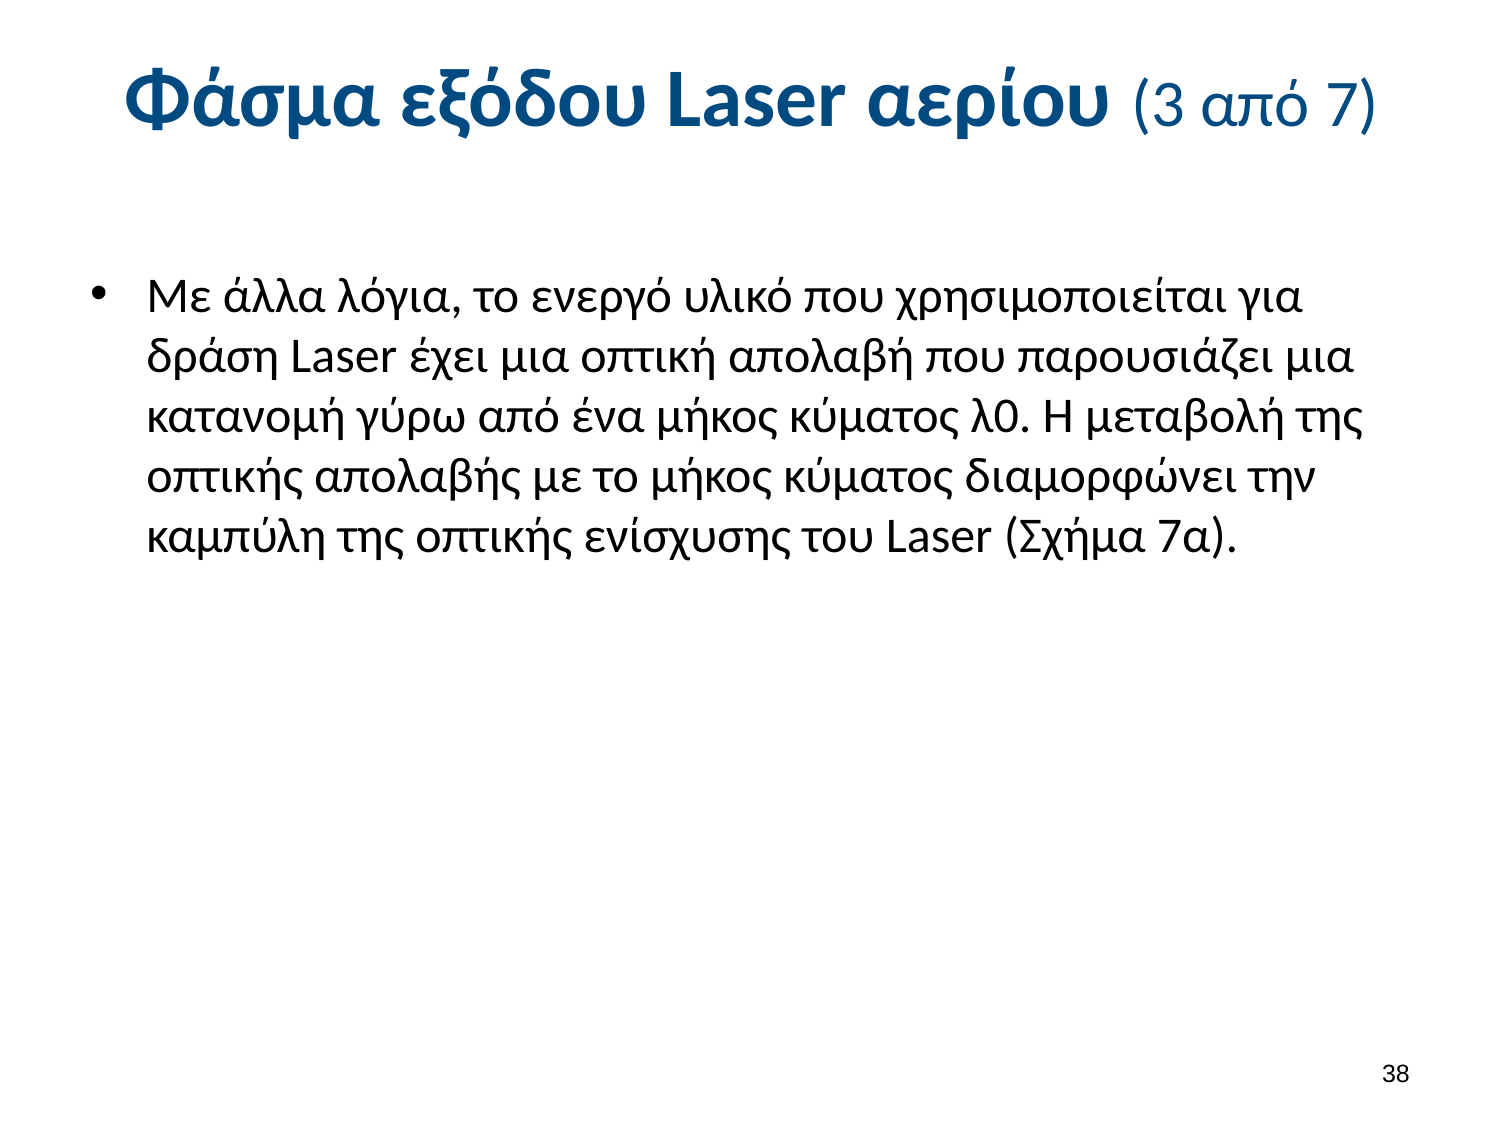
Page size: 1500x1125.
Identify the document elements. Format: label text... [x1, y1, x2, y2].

list Με άλλα λόγια, το ενεργό υλικό που χρησιμοποιείται για δράση Laser έχει μια οπτική απολαβή που παρουσιάζει μια κατανομή γύρω από ένα μήκος κύματος λ0. Η μεταβολή της οπτικής απολαβής με το μήκος κύματος διαμορφώνει την καμπύλη της οπτικής ενίσχυσης του Laser (Σχήμα 7α). [75, 255, 1425, 1024]
title Φάσμα εξόδου Laser αερίου (3 από 7) [76, 19, 1427, 169]
slide_number 37 [1074, 1042, 1425, 1103]
